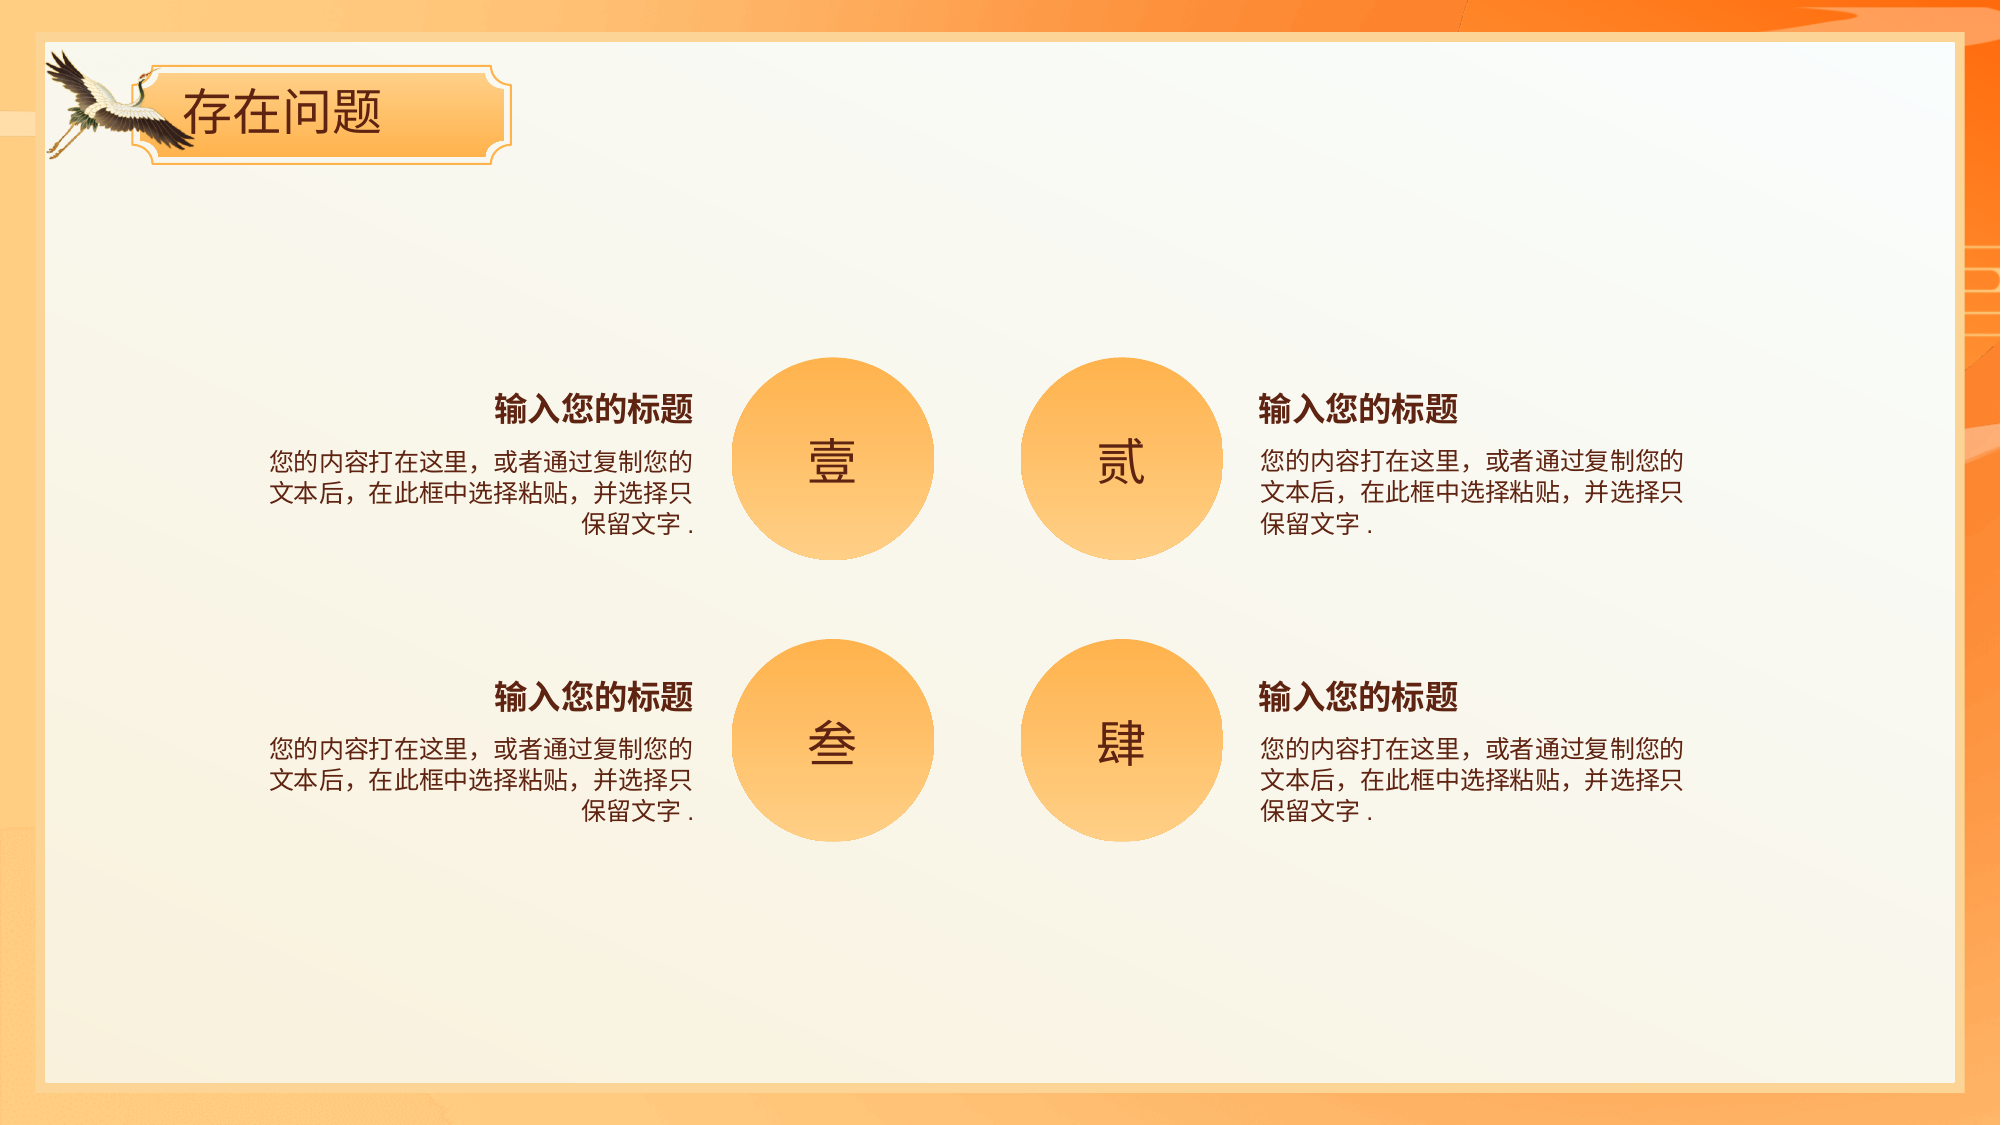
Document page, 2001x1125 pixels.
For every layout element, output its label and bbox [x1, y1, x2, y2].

picture [0, 0, 2000, 1125]
text_box [237, 357, 1717, 842]
text_box [39, 41, 512, 176]
